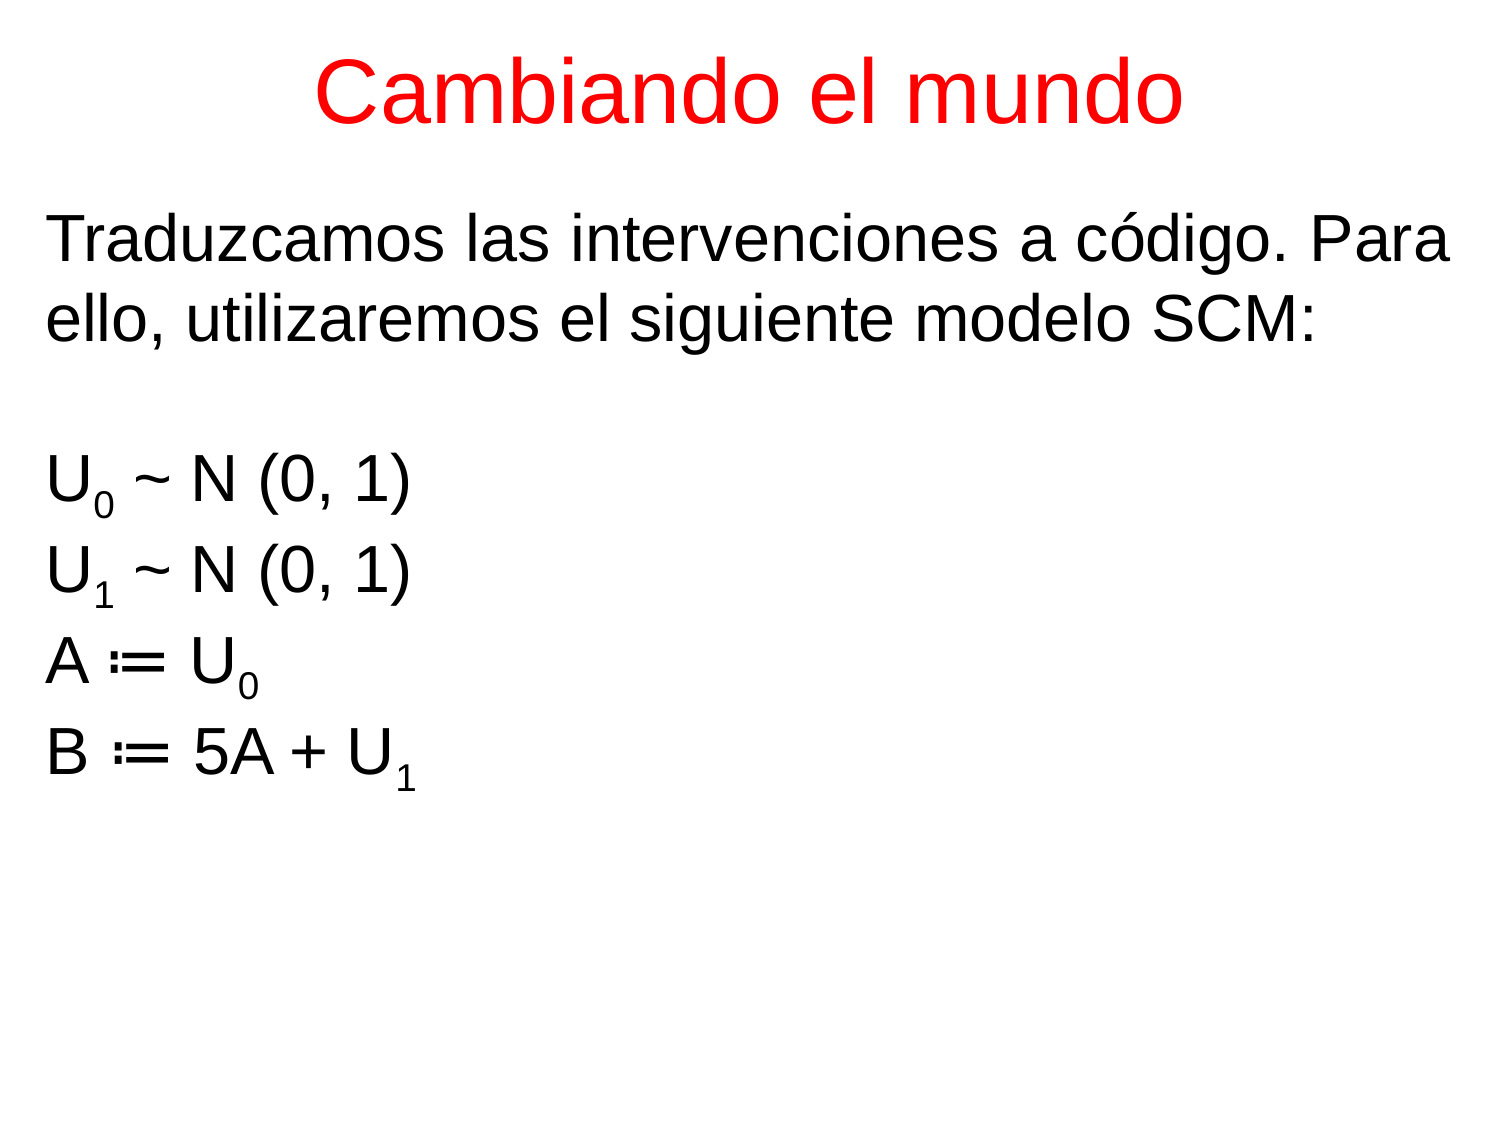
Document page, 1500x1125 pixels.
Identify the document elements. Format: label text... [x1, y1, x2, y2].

title Cambiando el mundo [0, 0, 1500, 188]
text_box Traduzcamos las intervenciones a código. Para ello, utilizaremos el siguiente modelo SCM: U0 ~ N (0, 1) U1 ~ N (0, 1) A ≔ U0 B ≔ 5A + U1 [30, 187, 1466, 807]
